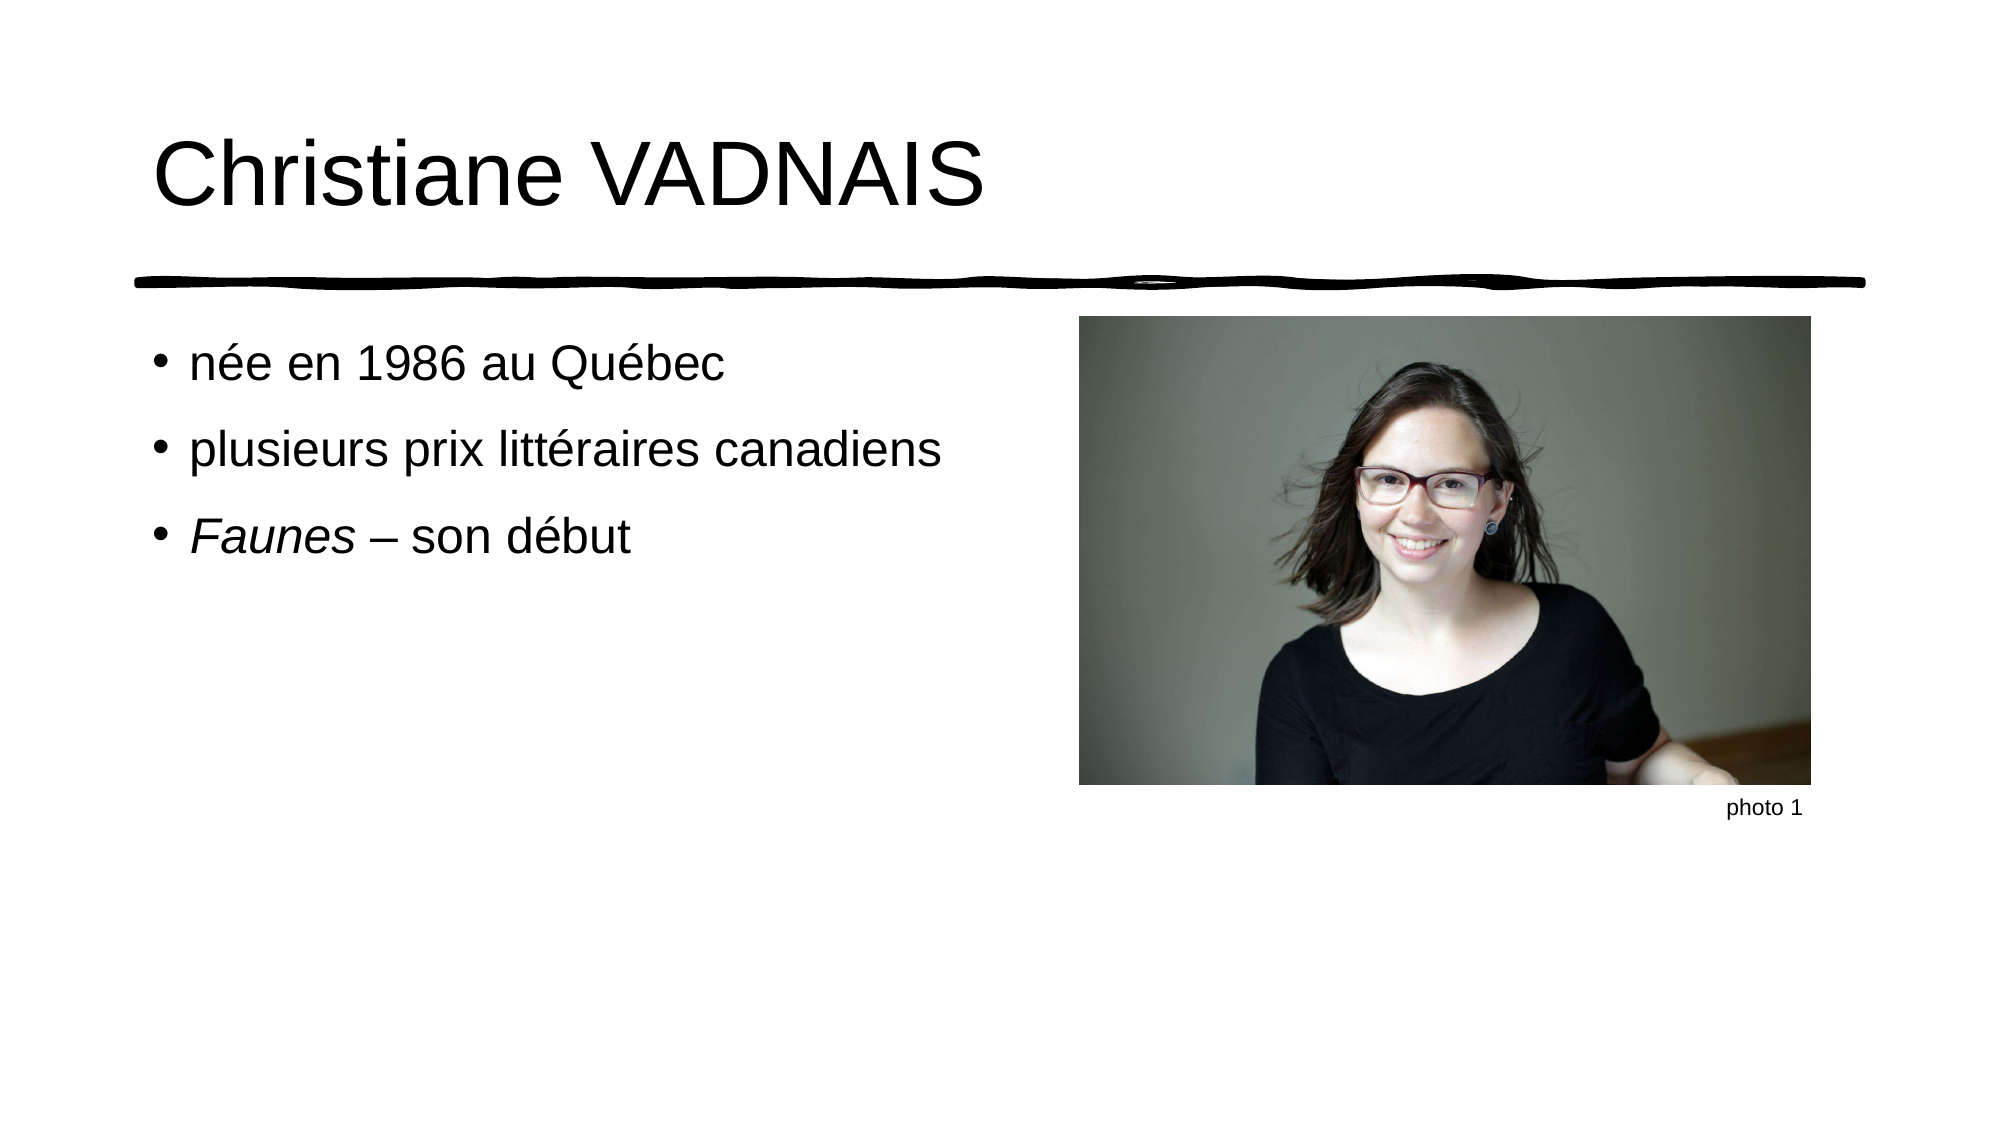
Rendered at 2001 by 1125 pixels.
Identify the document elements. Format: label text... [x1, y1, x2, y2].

list née en 1986 au Québec plusieurs prix littéraires canadiens Faunes – son début [137, 316, 1863, 1014]
title Christiane VADNAIS [137, 59, 1863, 278]
picture [1079, 316, 1811, 785]
text_box photo 1 [1711, 784, 1936, 828]
